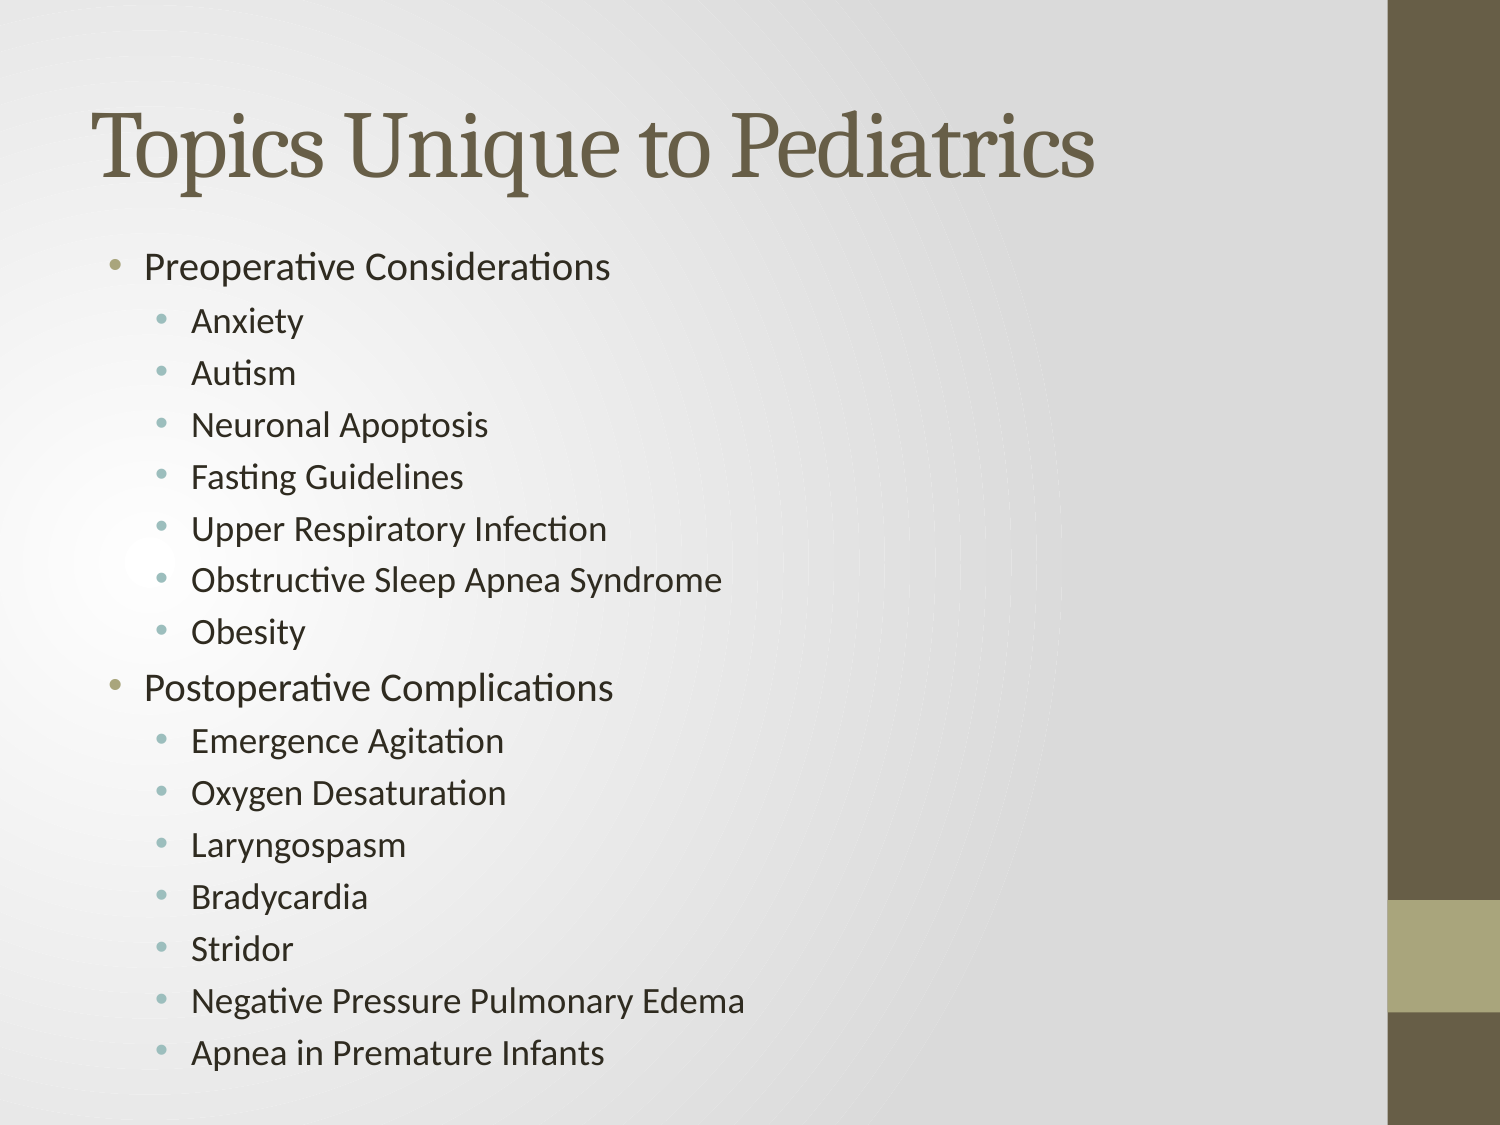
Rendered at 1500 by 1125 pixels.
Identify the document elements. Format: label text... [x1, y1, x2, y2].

list Preoperative Considerations Anxiety Autism Neuronal Apoptosis Fasting Guidelines Upper Respiratory Infection Obstructive Sleep Apnea Syndrome Obesity Postoperative Complications Emergence Agitation Oxygen Desaturation Laryngospasm Bradycardia Stridor Negative Pressure Pulmonary Edema Apnea in Premature Infants [75, 232, 1325, 1084]
title Topics Unique to Pediatrics [75, 45, 1325, 232]
